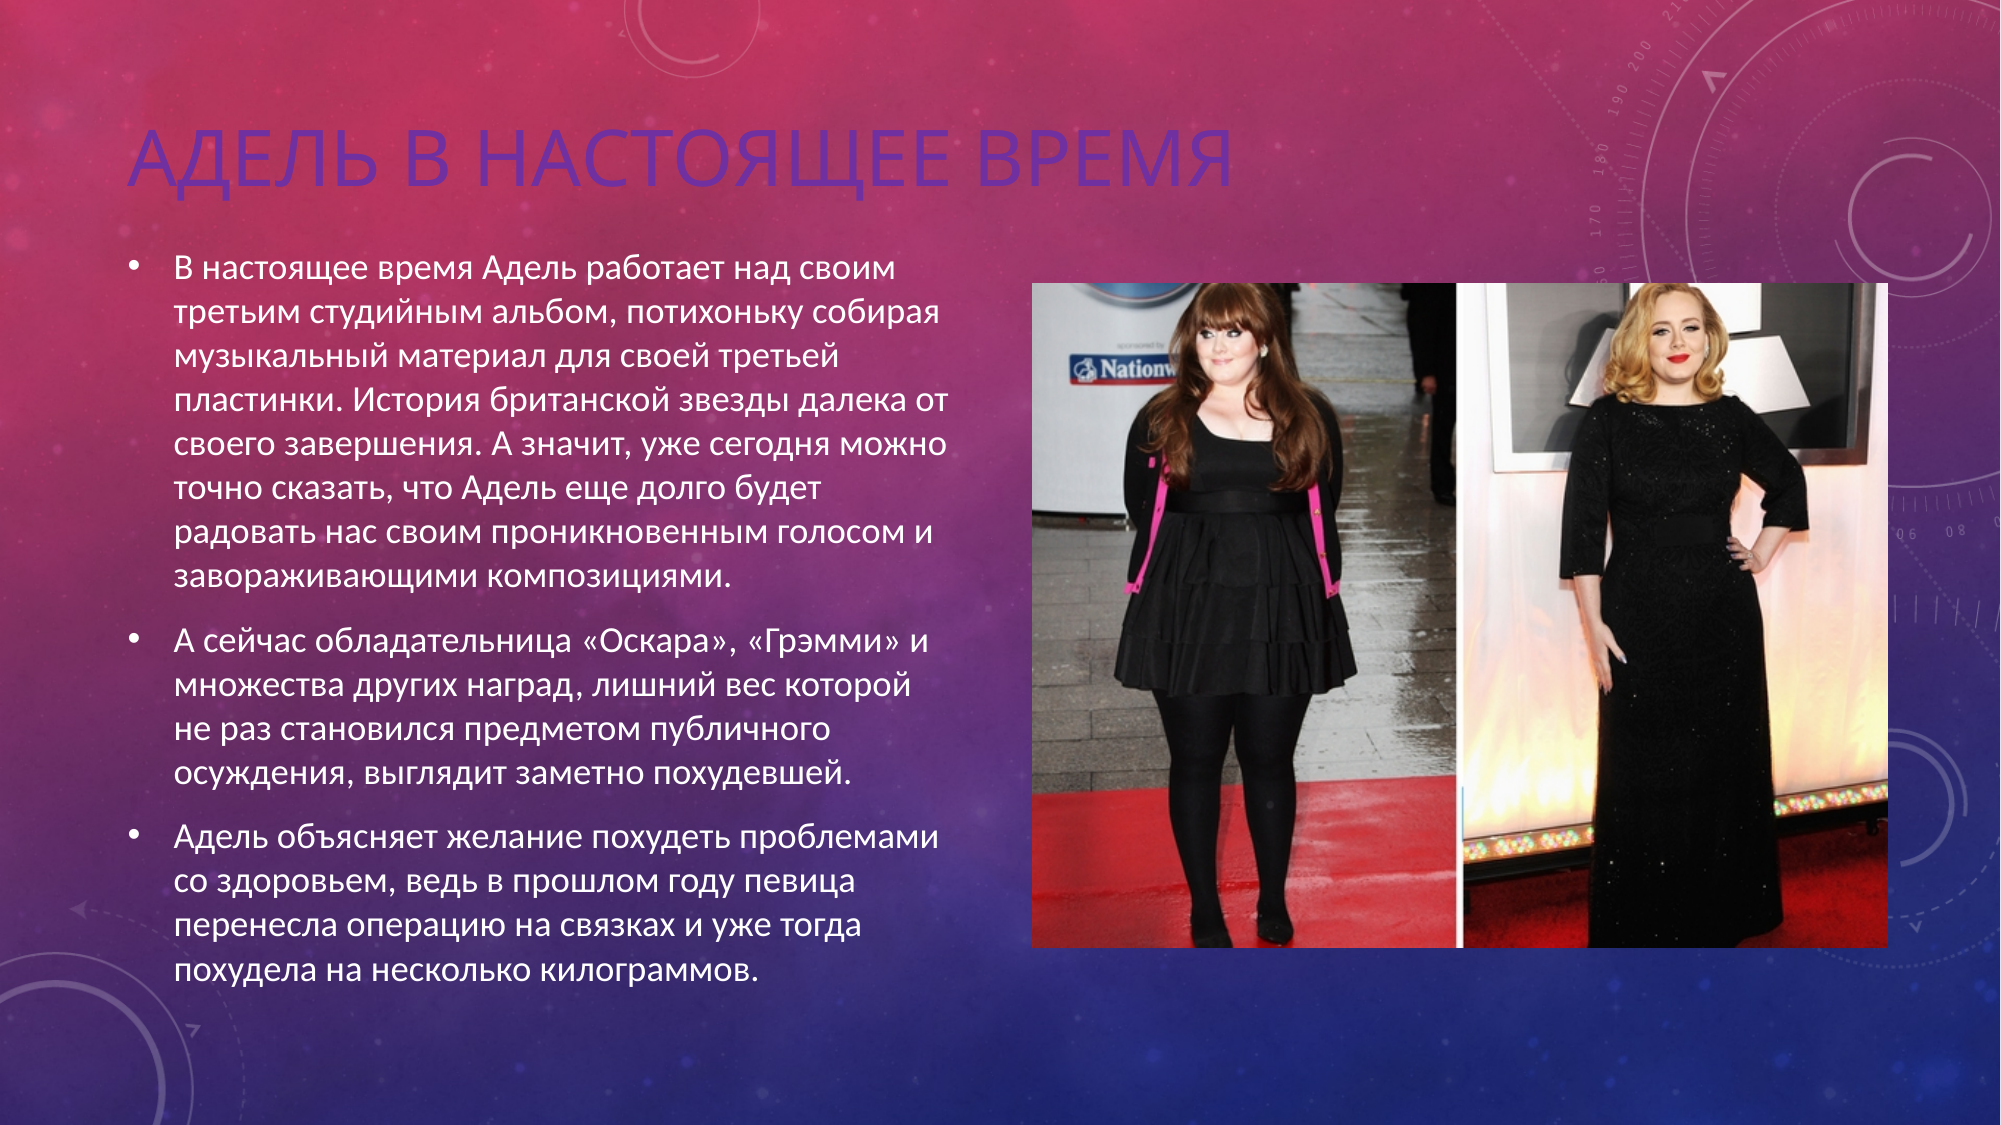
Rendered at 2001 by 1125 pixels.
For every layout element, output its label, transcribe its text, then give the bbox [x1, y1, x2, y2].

list В настоящее время Адель работает над своим третьим студийным альбом, потихоньку собирая музыкальный материал для своей третьей пластинки. История британской звезды далека от своего завершения. А значит, уже сегодня можно точно сказать, что Адель еще долго будет радовать нас своим проникновенным голосом и завораживающими композициями. А сейчас обладательница «Оскара», «Грэмми» и множества других наград, лишний вес которой не раз становился предметом публичного осуждения, выглядит заметно похудевшей. Адель объясняет желание похудеть проблемами со здоровьем, ведь в прошлом году певица перенесла операцию на связках и уже тогда похудела на несколько килограммов. [112, 229, 967, 1002]
title АДЕЛЬ В НАСТОЯЩЕЕ ВРЕМЯ [112, 99, 1775, 339]
picture [0, 0, 2001, 1125]
